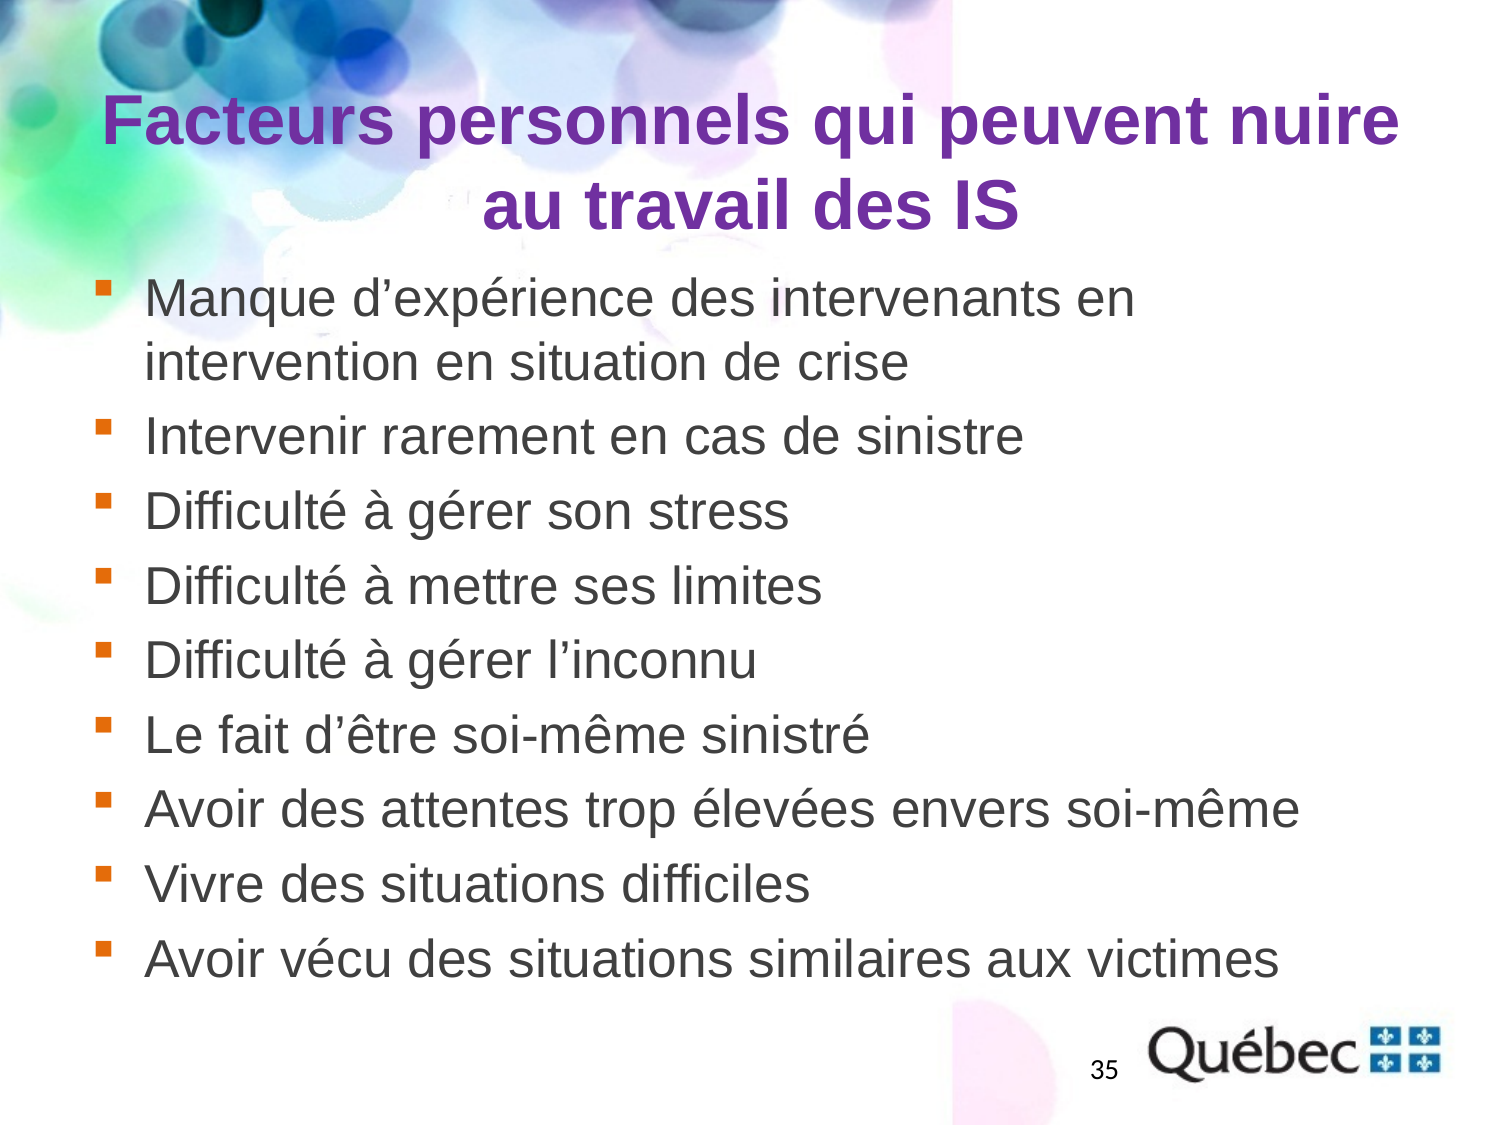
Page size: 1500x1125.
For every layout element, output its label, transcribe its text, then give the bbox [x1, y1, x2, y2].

picture [0, 0, 1500, 1125]
title Facteurs personnels qui peuvent nuire au travail des IS [76, 66, 1427, 254]
list Manque d’expérience des intervenants en intervention en situation de crise Intervenir rarement en cas de sinistre Difficulté à gérer son stress Difficulté à mettre ses limites Difficulté à gérer l’inconnu Le fait d’être soi-même sinistré Avoir des attentes trop élevées envers soi-même Vivre des situations difficiles Avoir vécu des situations similaires aux victimes [76, 255, 1427, 1000]
slide_number 35 [1074, 1042, 1425, 1103]
